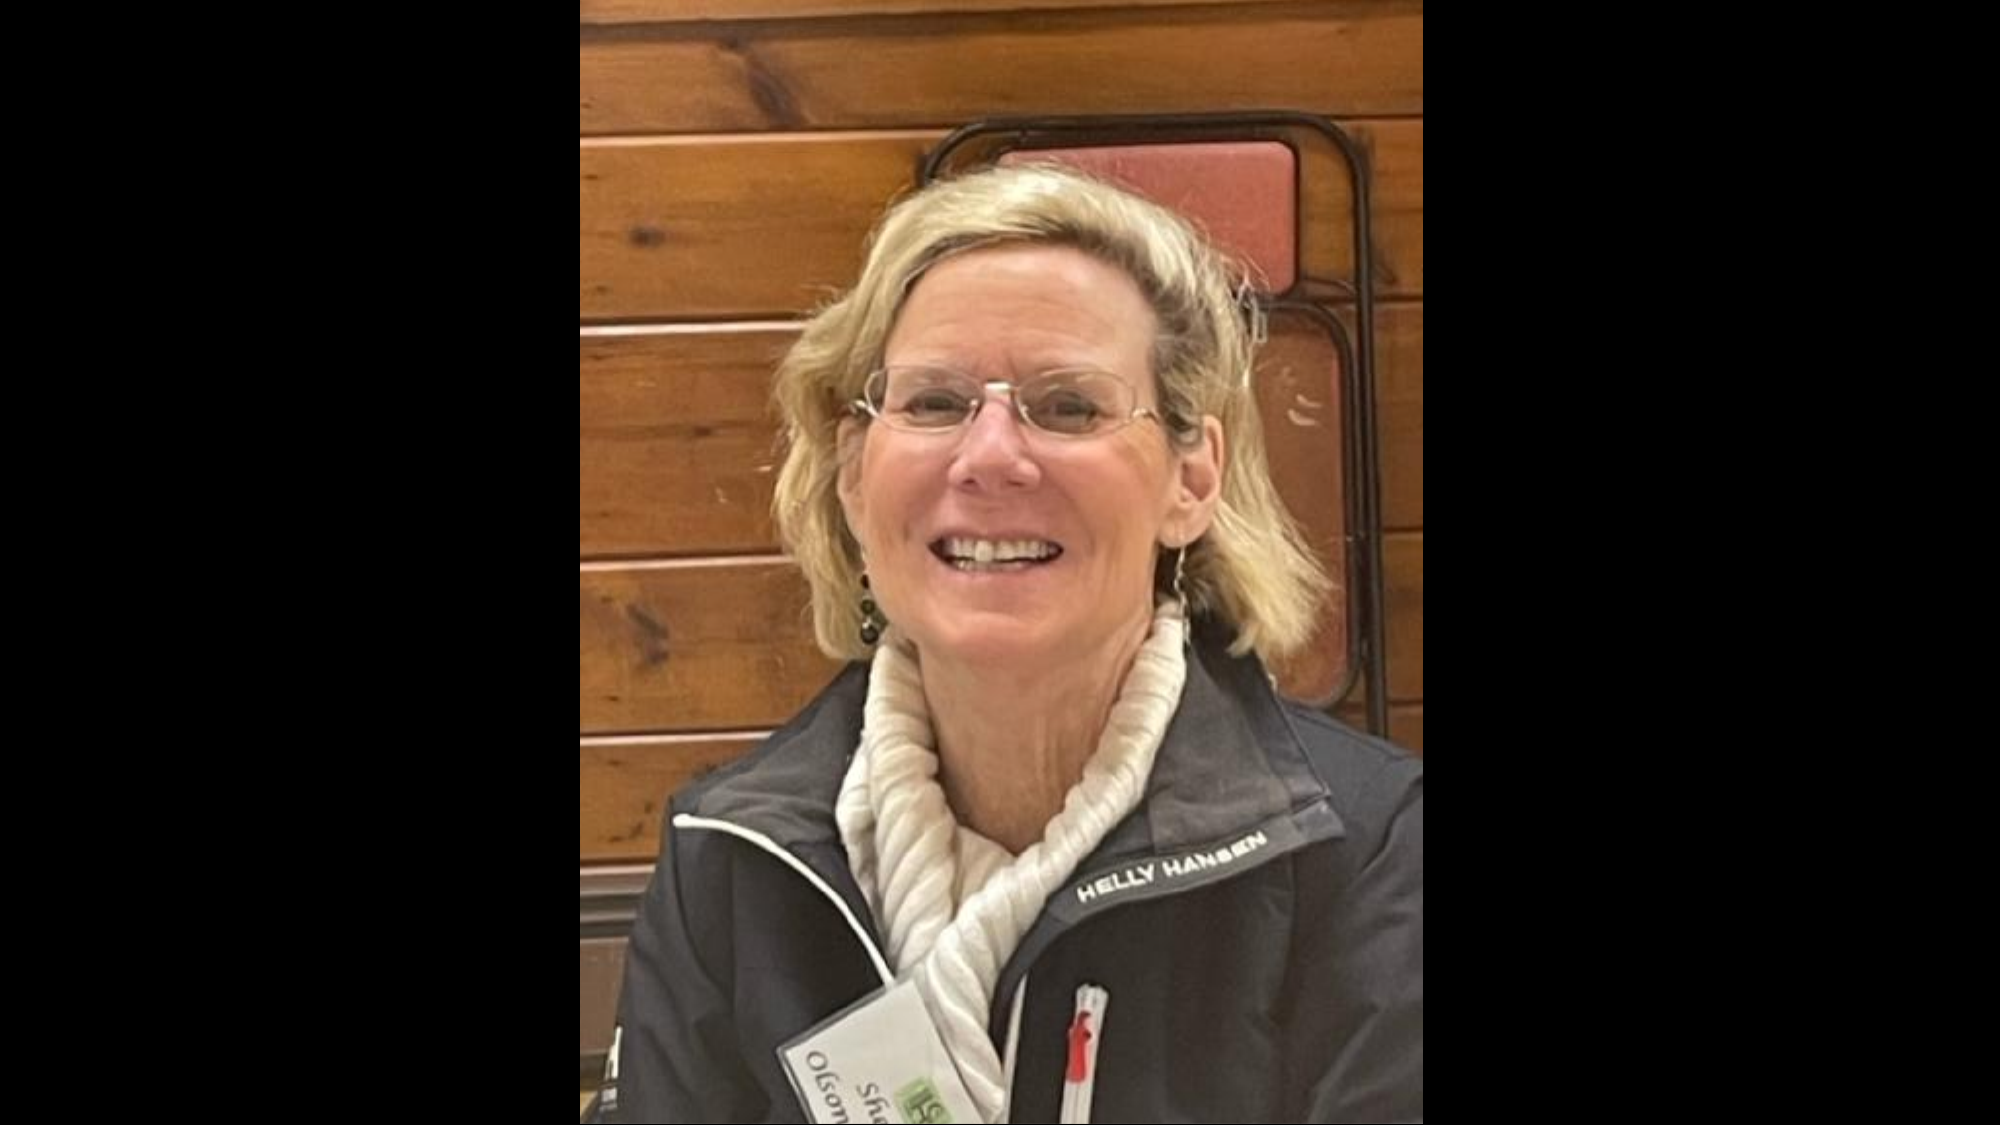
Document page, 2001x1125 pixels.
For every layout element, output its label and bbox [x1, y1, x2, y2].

picture [438, 0, 1564, 1123]
